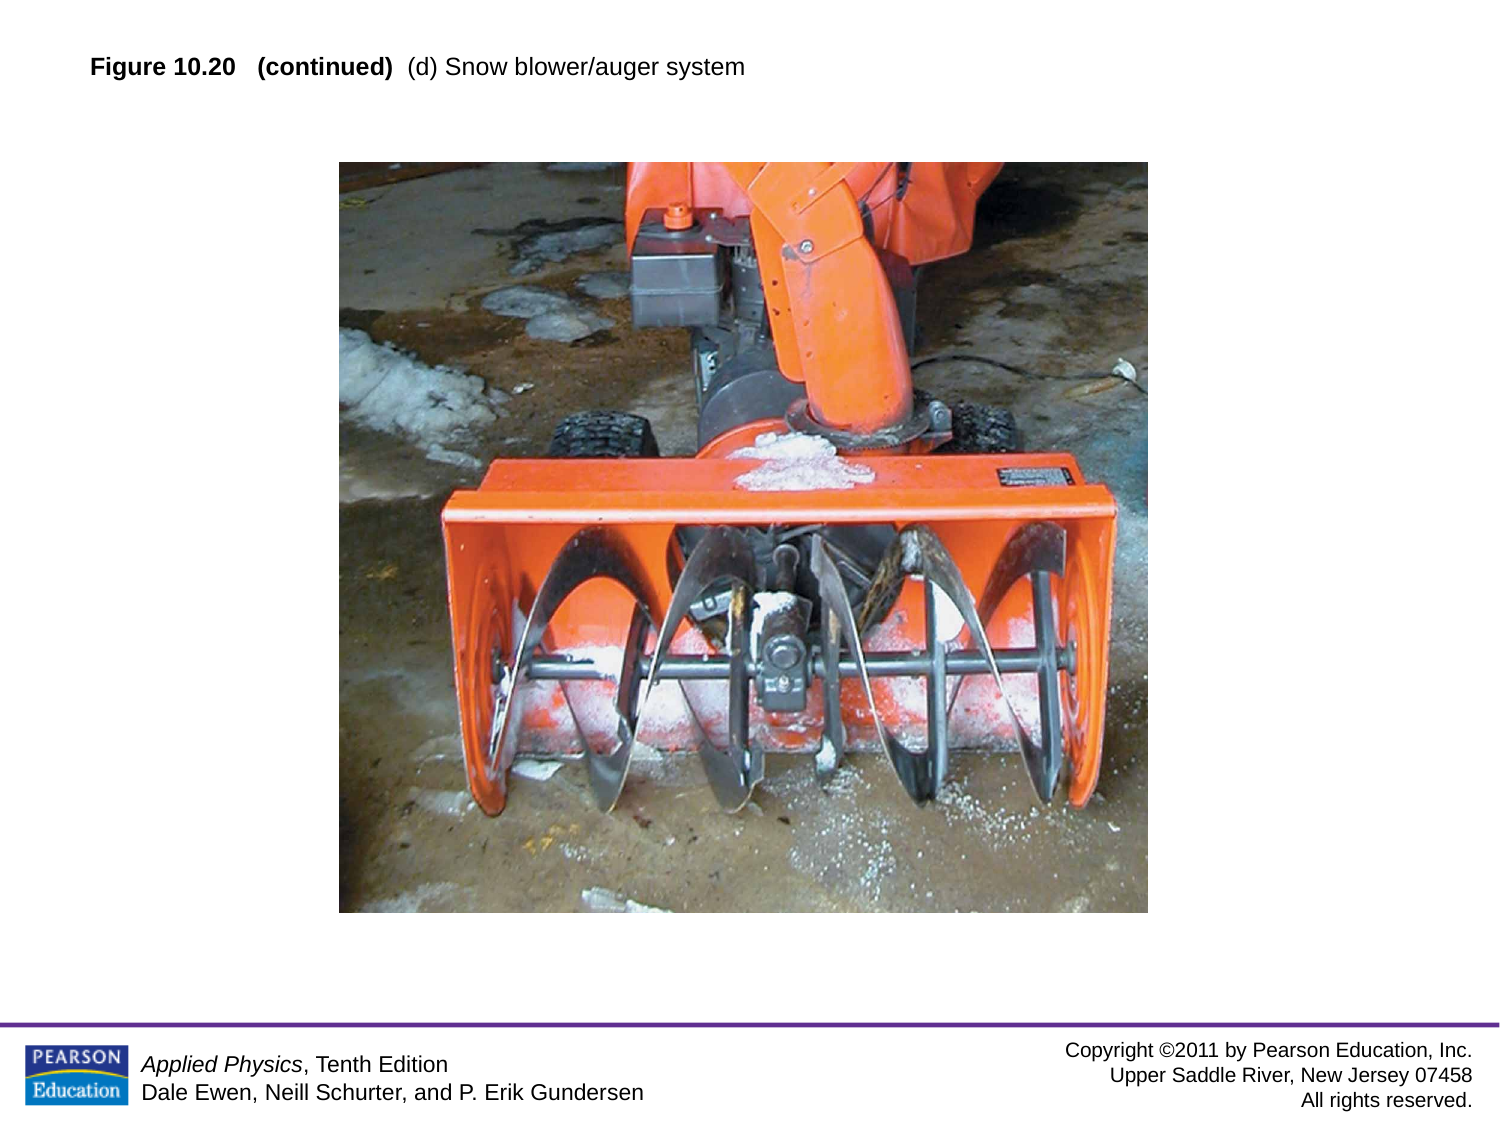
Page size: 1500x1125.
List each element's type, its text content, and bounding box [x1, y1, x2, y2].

title Figure 10.20 (continued) (d) Snow blower/auger system [74, 29, 1426, 101]
picture [339, 162, 1148, 913]
picture [24, 1044, 130, 1107]
